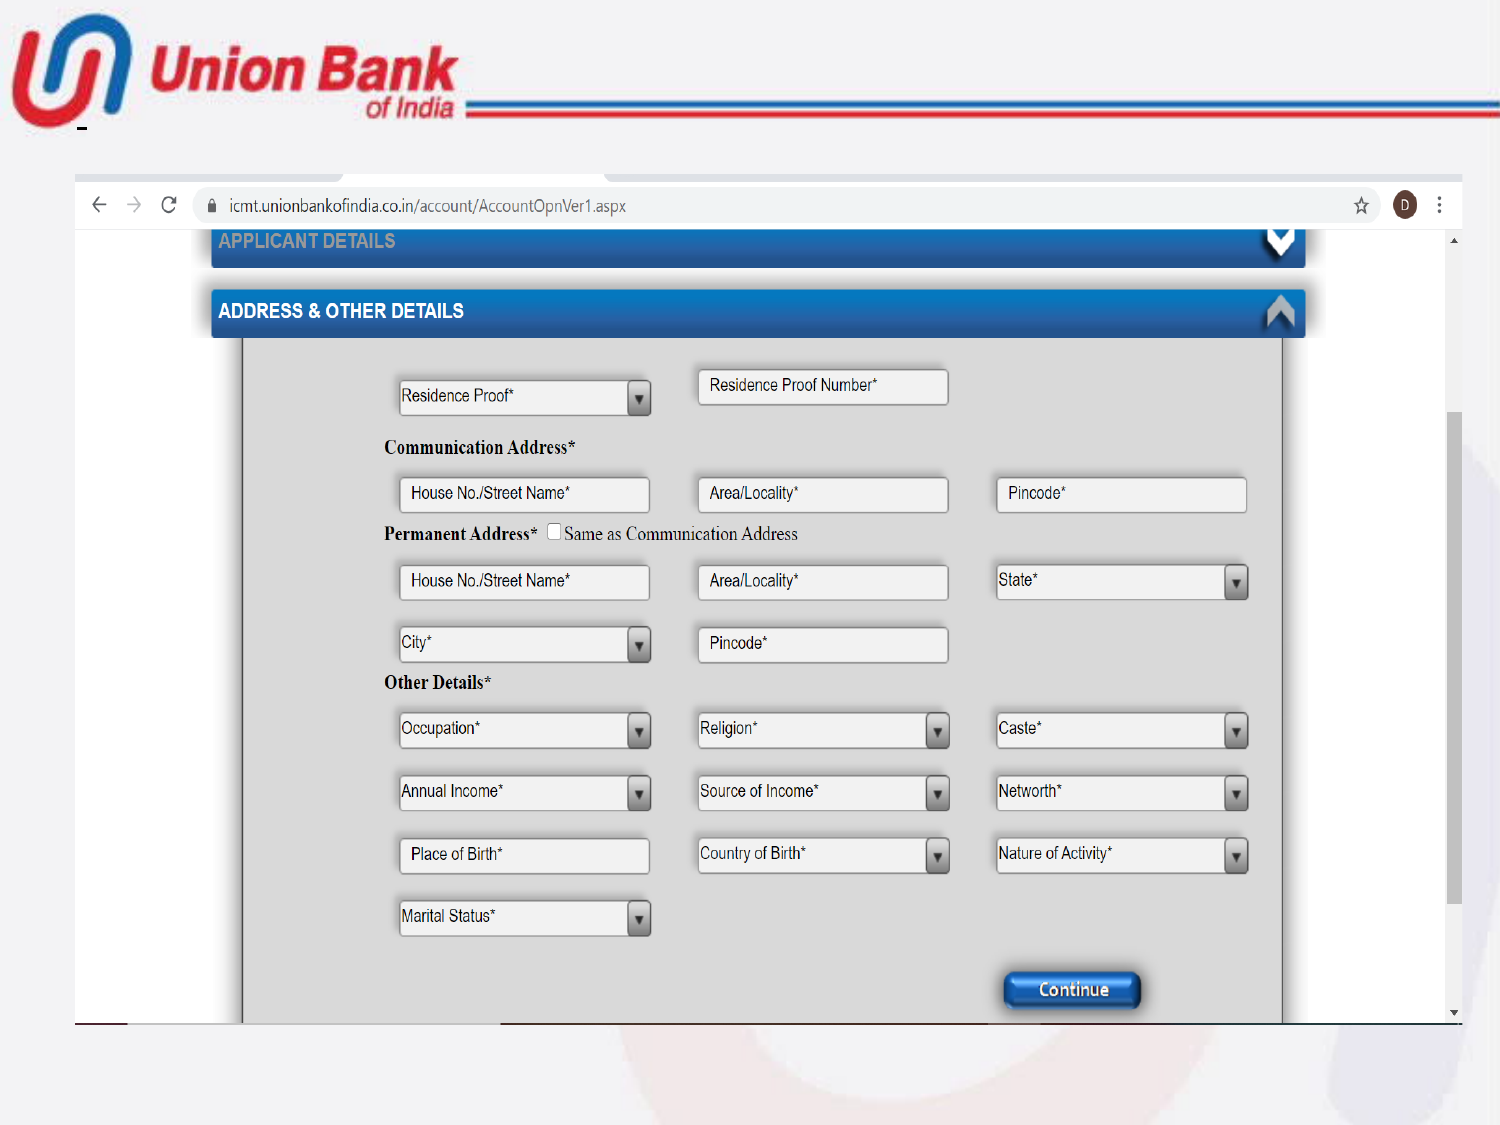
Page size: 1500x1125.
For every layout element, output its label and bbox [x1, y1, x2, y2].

text_box [62, 75, 1463, 141]
list [74, 174, 1463, 1026]
picture [0, 0, 1500, 1125]
